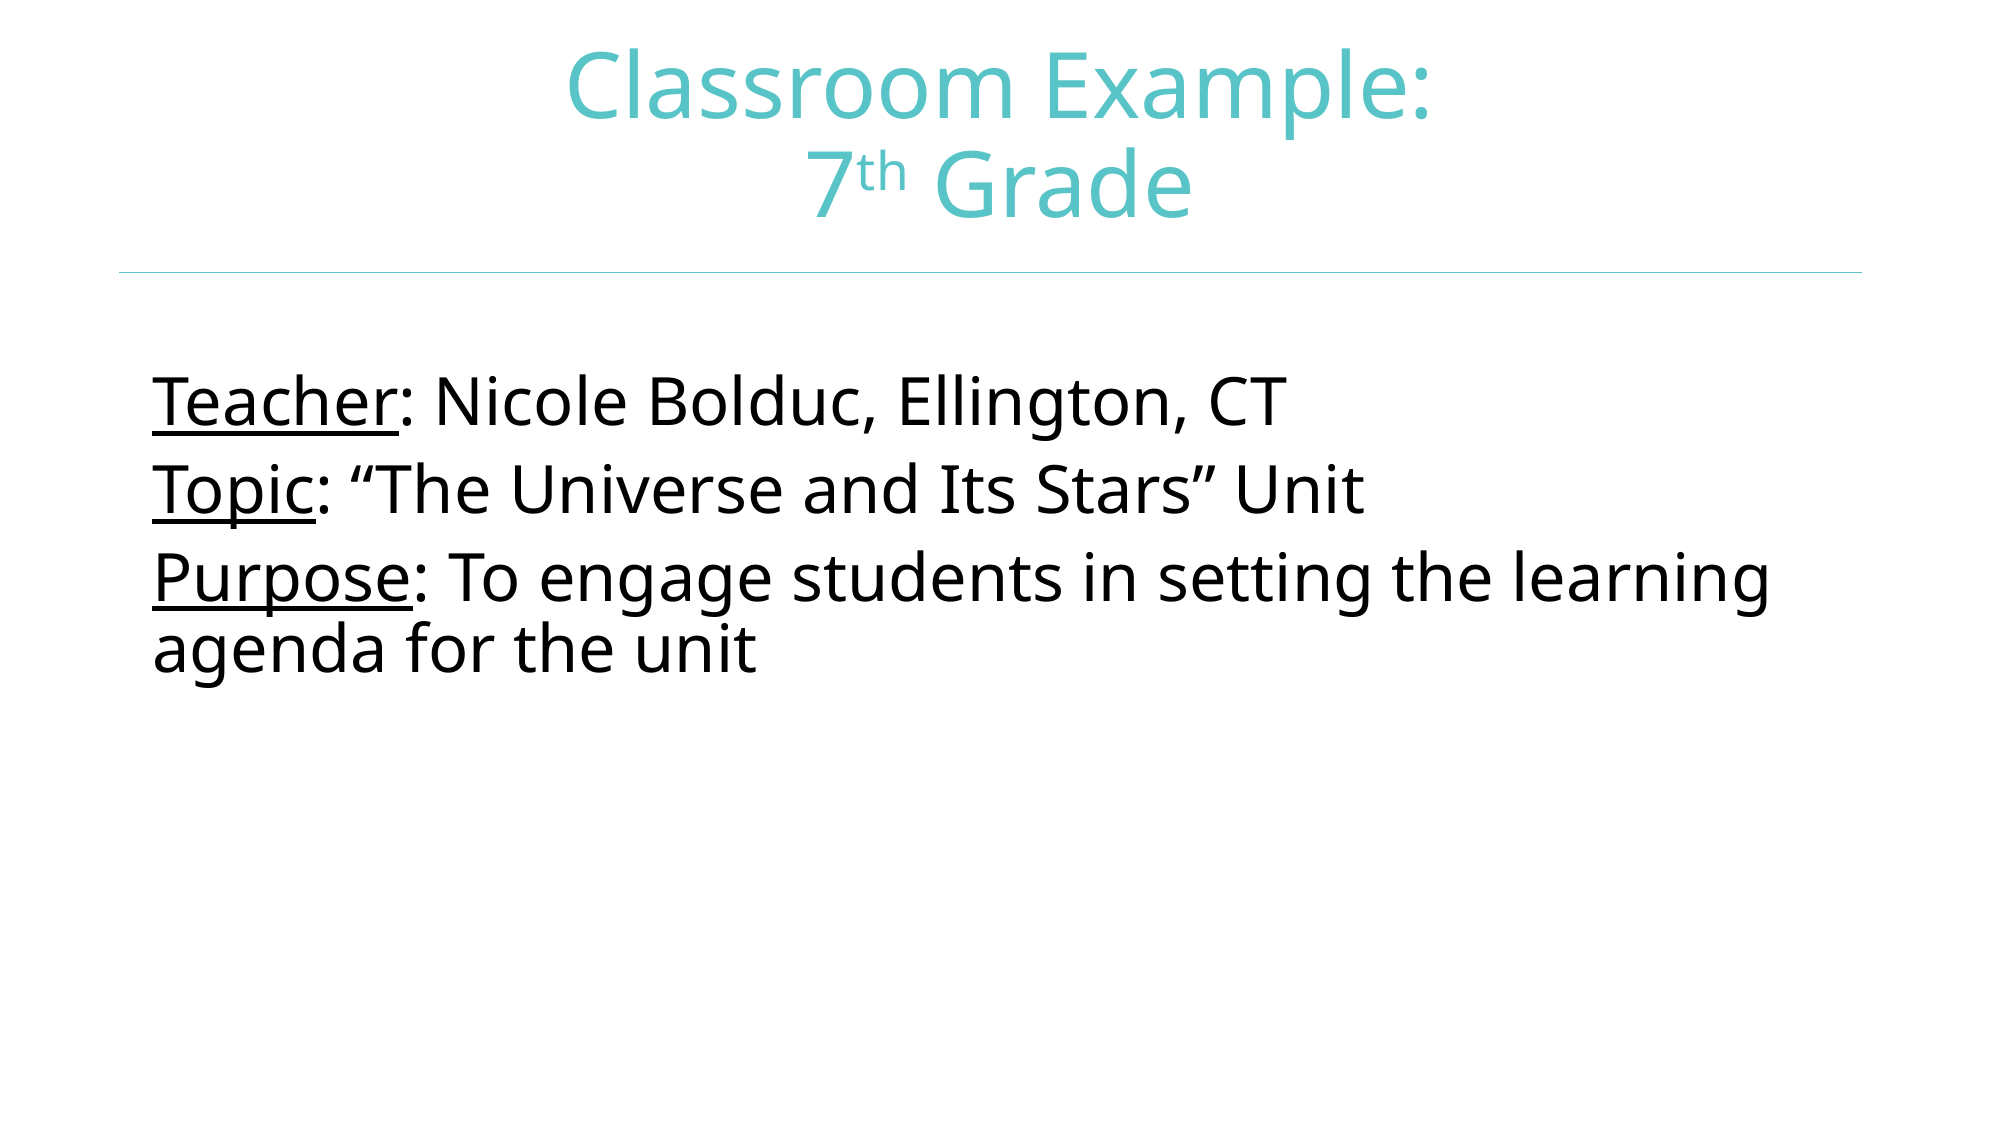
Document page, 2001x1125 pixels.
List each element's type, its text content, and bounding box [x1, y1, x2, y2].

title Classroom Example: 7th Grade [137, 29, 1863, 247]
list Teacher: Nicole Bolduc, Ellington, CT Topic: “The Universe and Its Stars” Unit Purpose: To engage students in setting the learning agenda for the unit [137, 360, 1863, 700]
